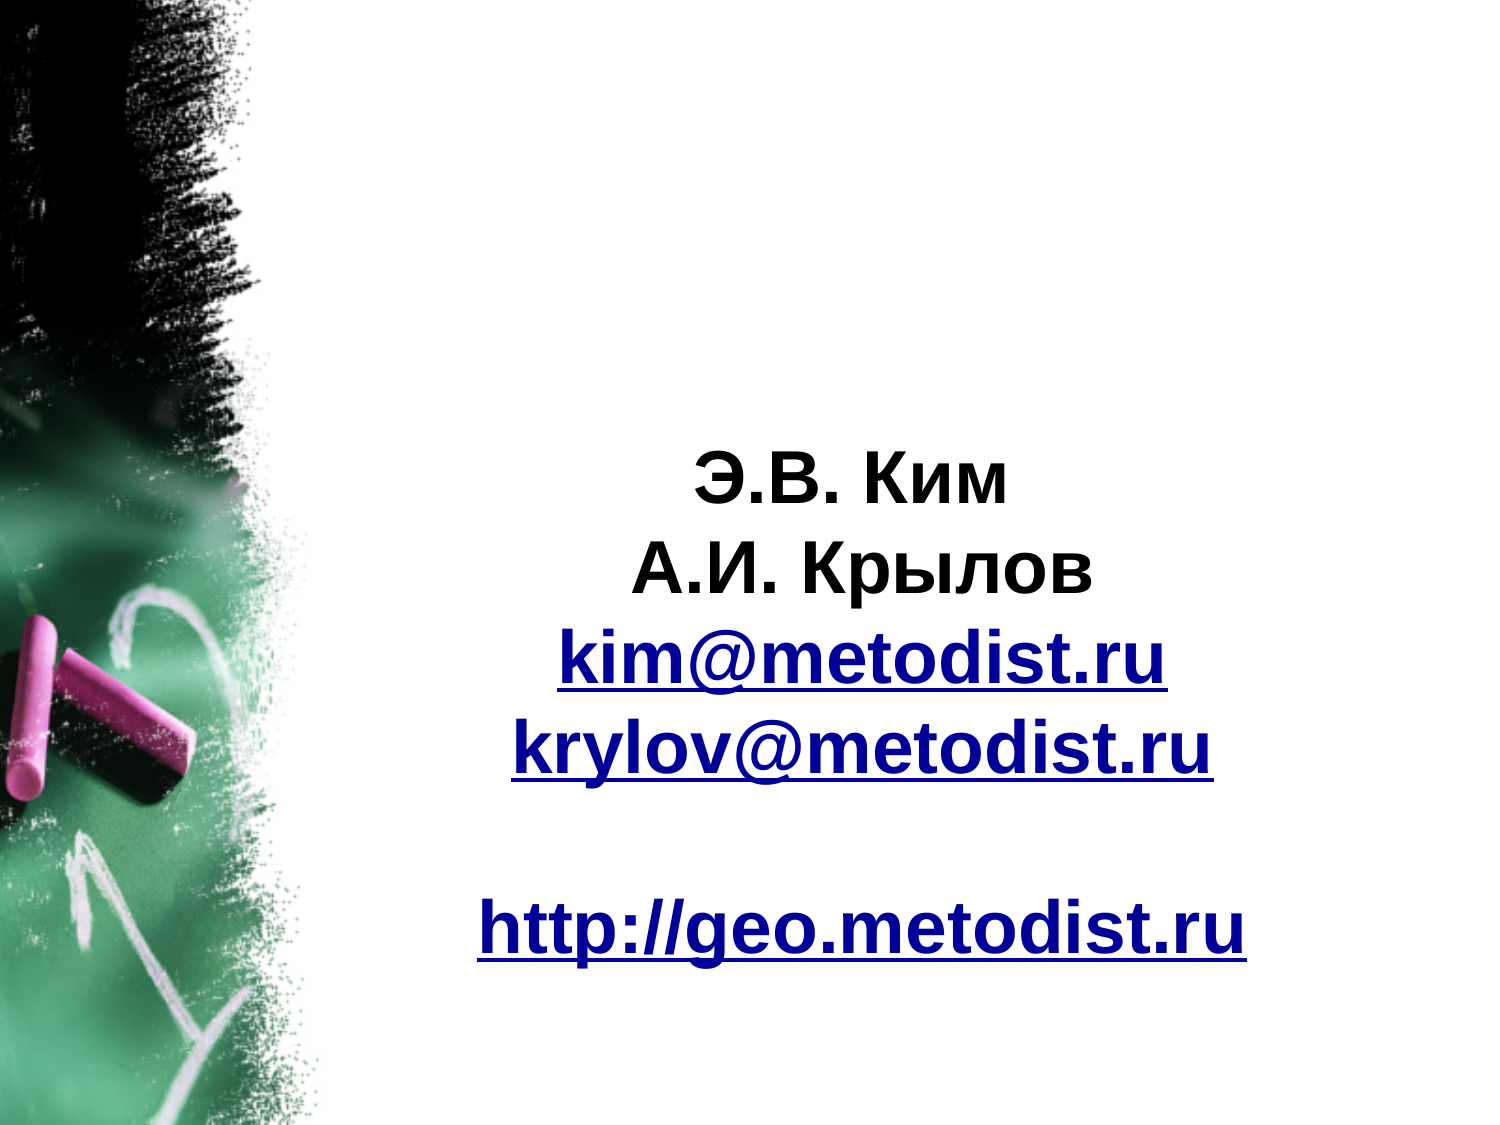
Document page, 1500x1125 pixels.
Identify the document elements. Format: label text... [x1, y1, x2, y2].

title Э.В. Ким А.И. Крылов kim@metodist.ru krylov@metodist.ru http://geo.metodist.ru [287, 455, 1438, 941]
picture [0, 0, 1500, 1125]
